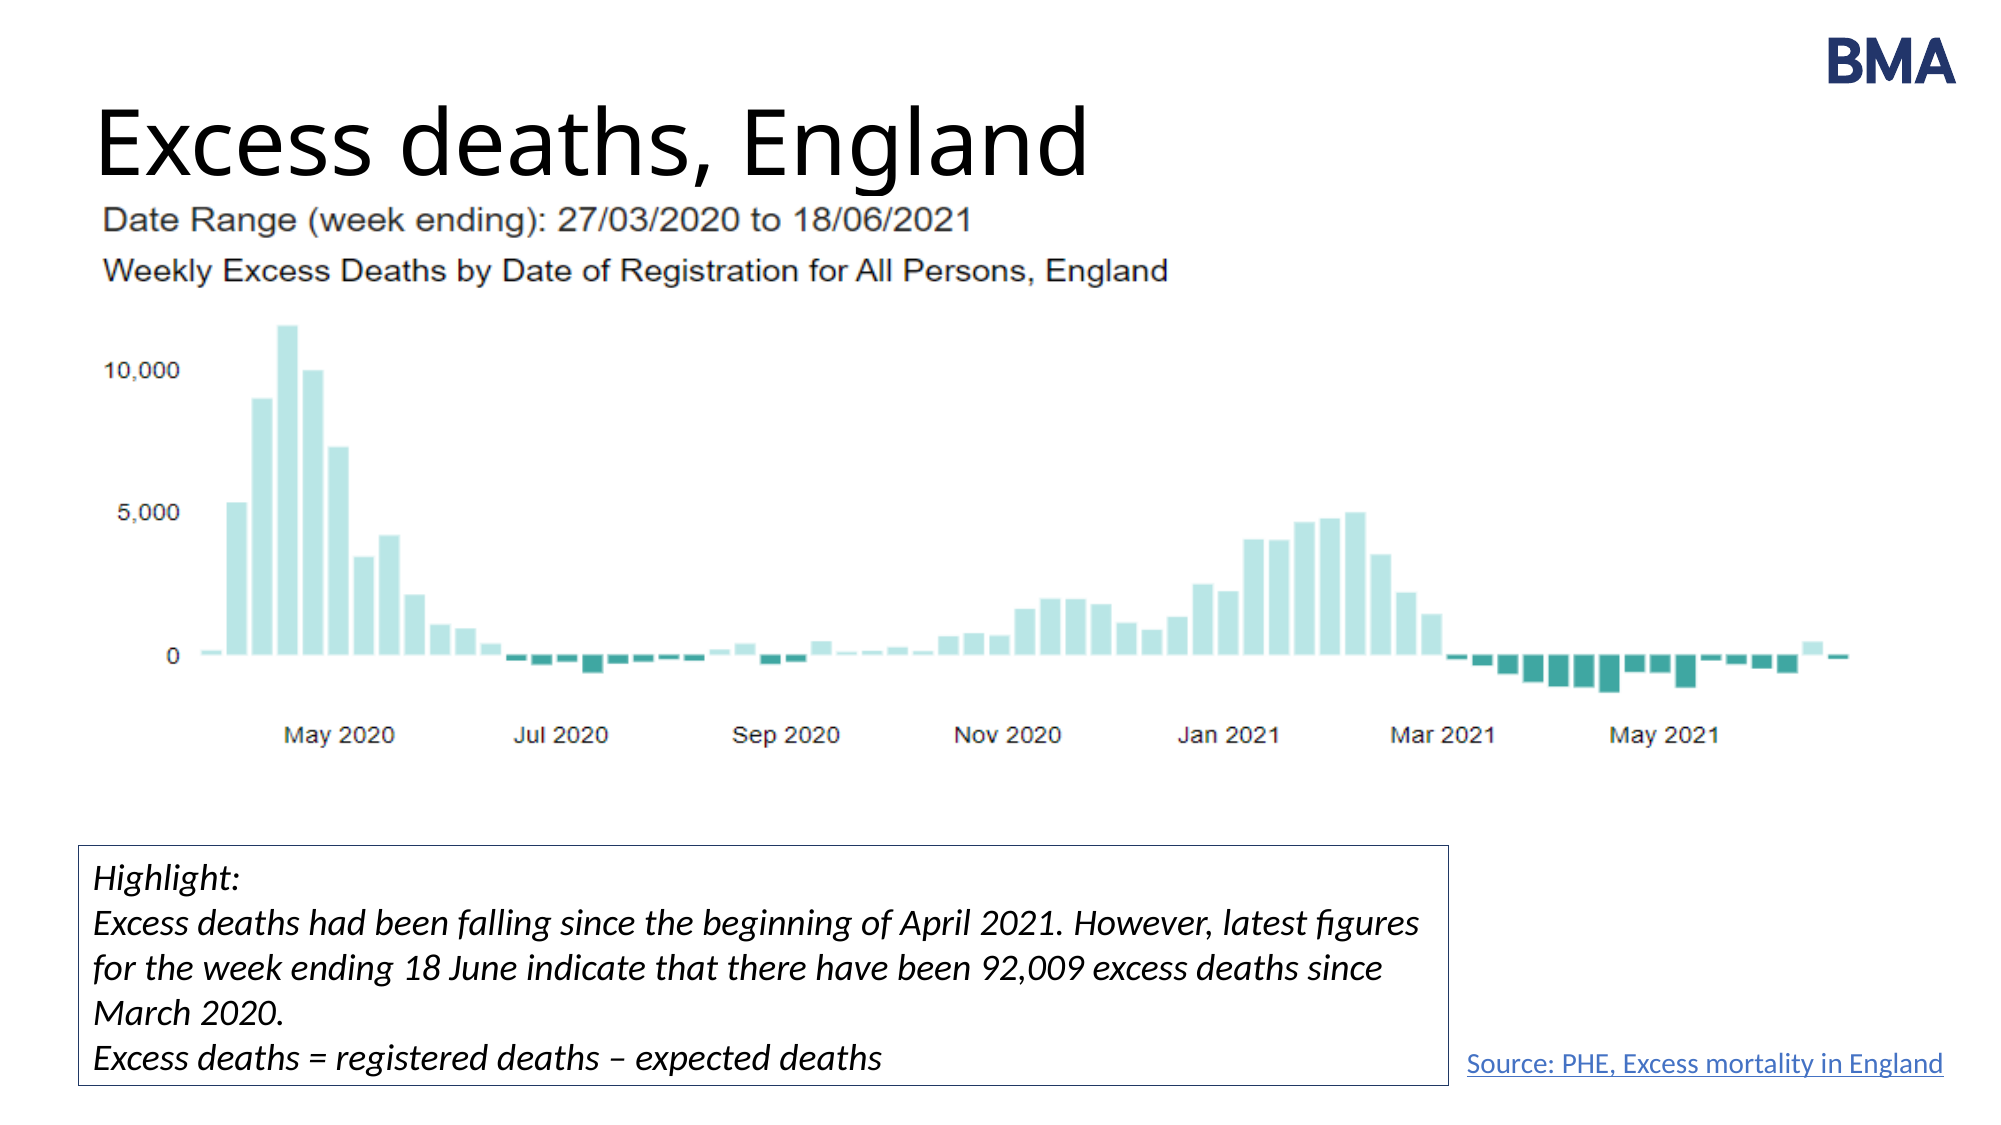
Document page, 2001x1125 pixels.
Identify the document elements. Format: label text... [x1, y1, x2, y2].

text_box Source: PHE, Excess mortality in England [1452, 1037, 1960, 1087]
picture [89, 196, 1903, 790]
title Excess deaths, England [78, 37, 1804, 255]
text_box Highlight: Excess deaths had been falling since the beginning of April 2021. However, latest figures for the week ending 18 June indicate that there have been 92,009 excess deaths since March 2020. Excess deaths = registered deaths – expected deaths [78, 845, 1449, 1086]
